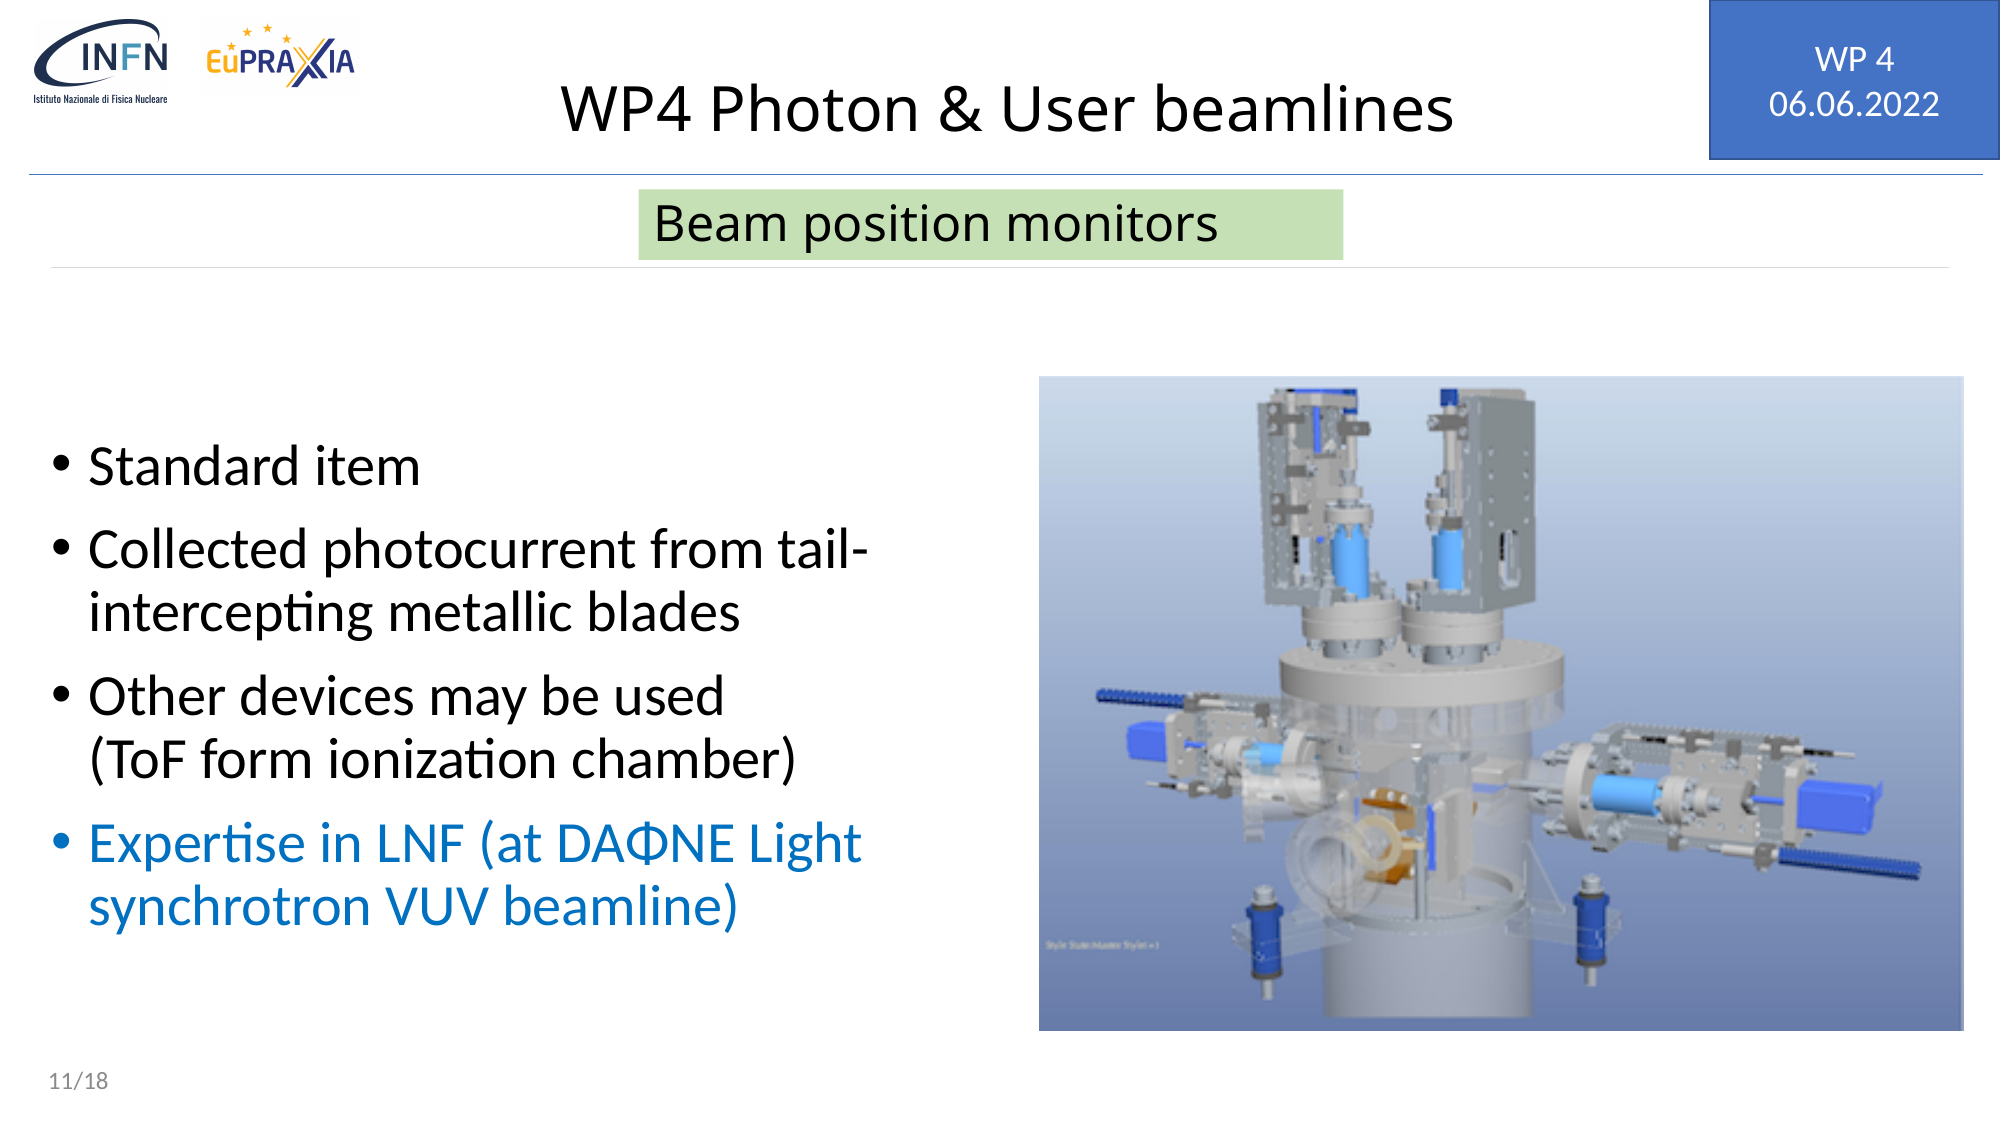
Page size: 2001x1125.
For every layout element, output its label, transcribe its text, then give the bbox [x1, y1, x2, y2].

picture [34, 19, 167, 103]
picture [198, 15, 361, 98]
slide_number 11/18 [16, 1049, 124, 1110]
title Beam position monitors [638, 189, 1344, 261]
list Standard item Collected photocurrent from tail-intercepting metallic blades Other devices may be used (ToF form ionization chamber) Expertise in LNF (at DAΦNE Light synchrotron VUV beamline) [36, 427, 943, 952]
picture [1039, 376, 1964, 1031]
